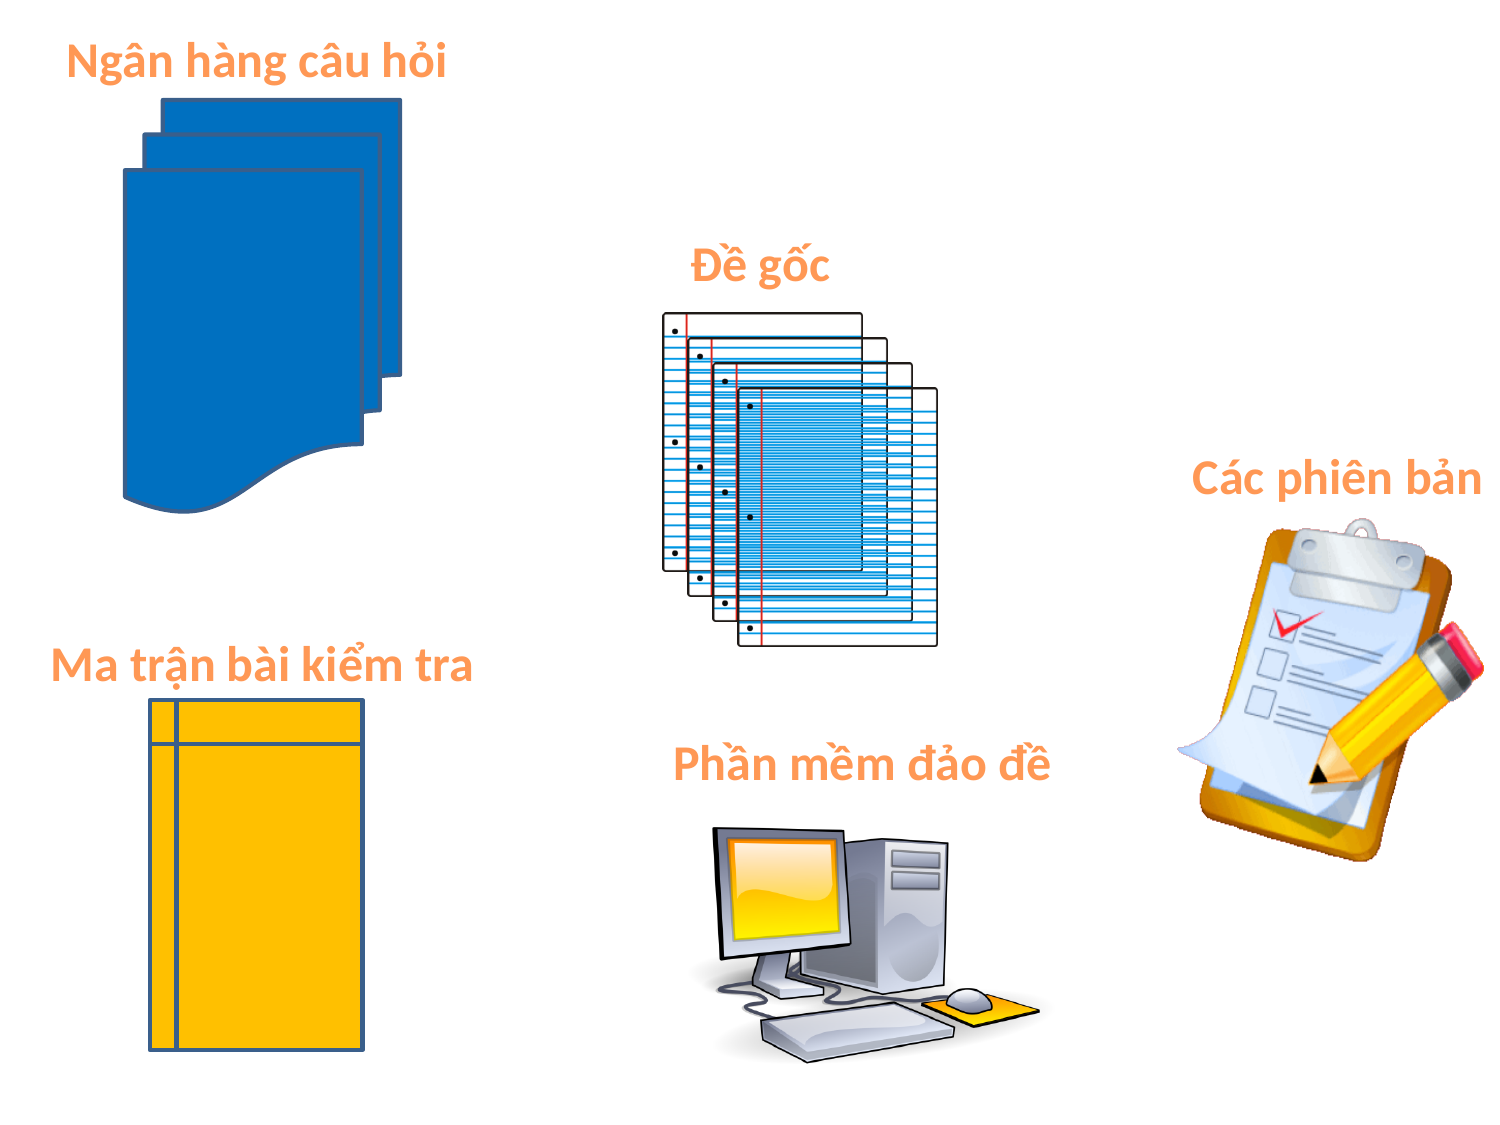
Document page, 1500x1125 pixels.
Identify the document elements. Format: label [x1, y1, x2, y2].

text_box [1174, 436, 1500, 863]
text_box [656, 722, 1070, 1076]
text_box [49, 19, 466, 513]
text_box [33, 624, 492, 1051]
text_box [662, 223, 939, 647]
